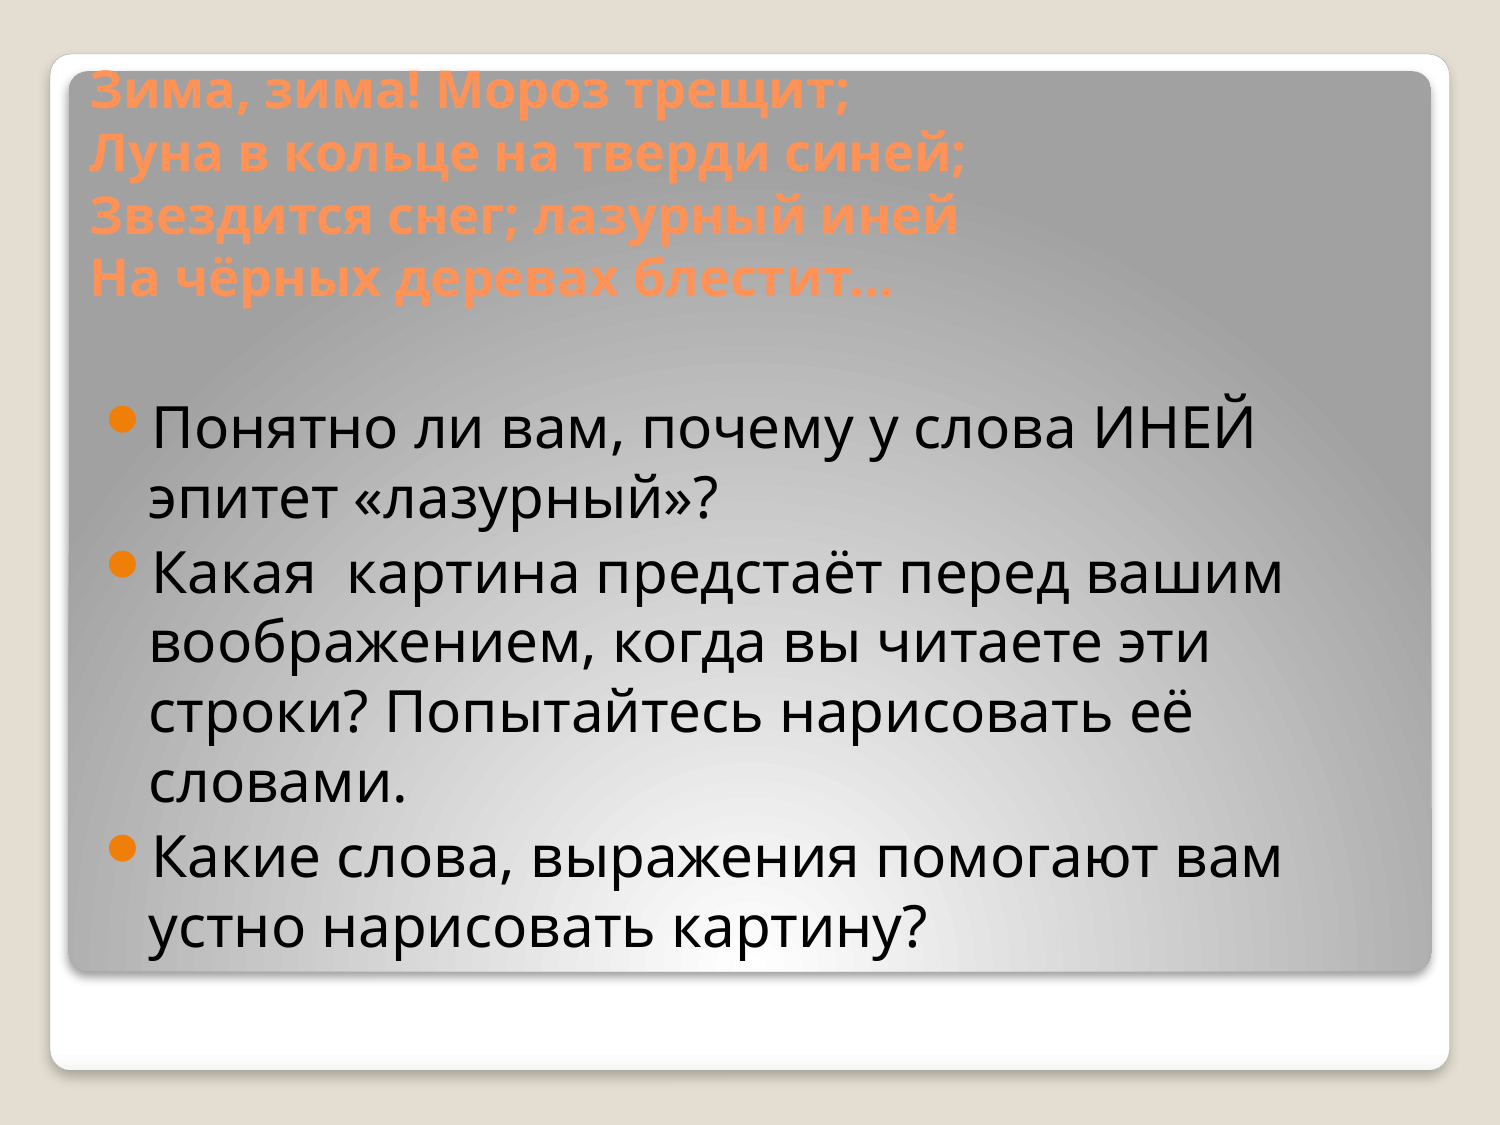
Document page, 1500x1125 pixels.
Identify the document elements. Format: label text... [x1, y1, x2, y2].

list Понятно ли вам, почему у слова ИНЕЙ эпитет «лазурный»? Какая картина предстаёт перед вашим воображением, когда вы читаете эти строки? Попытайтесь нарисовать её словами. Какие слова, выражения помогают вам устно нарисовать картину? [75, 375, 1425, 1005]
title Зима, зима! Мороз трещит; Луна в кольце на тверди синей; Звездится снег; лазурный иней На чёрных деревах блестит… [75, 46, 1425, 375]
